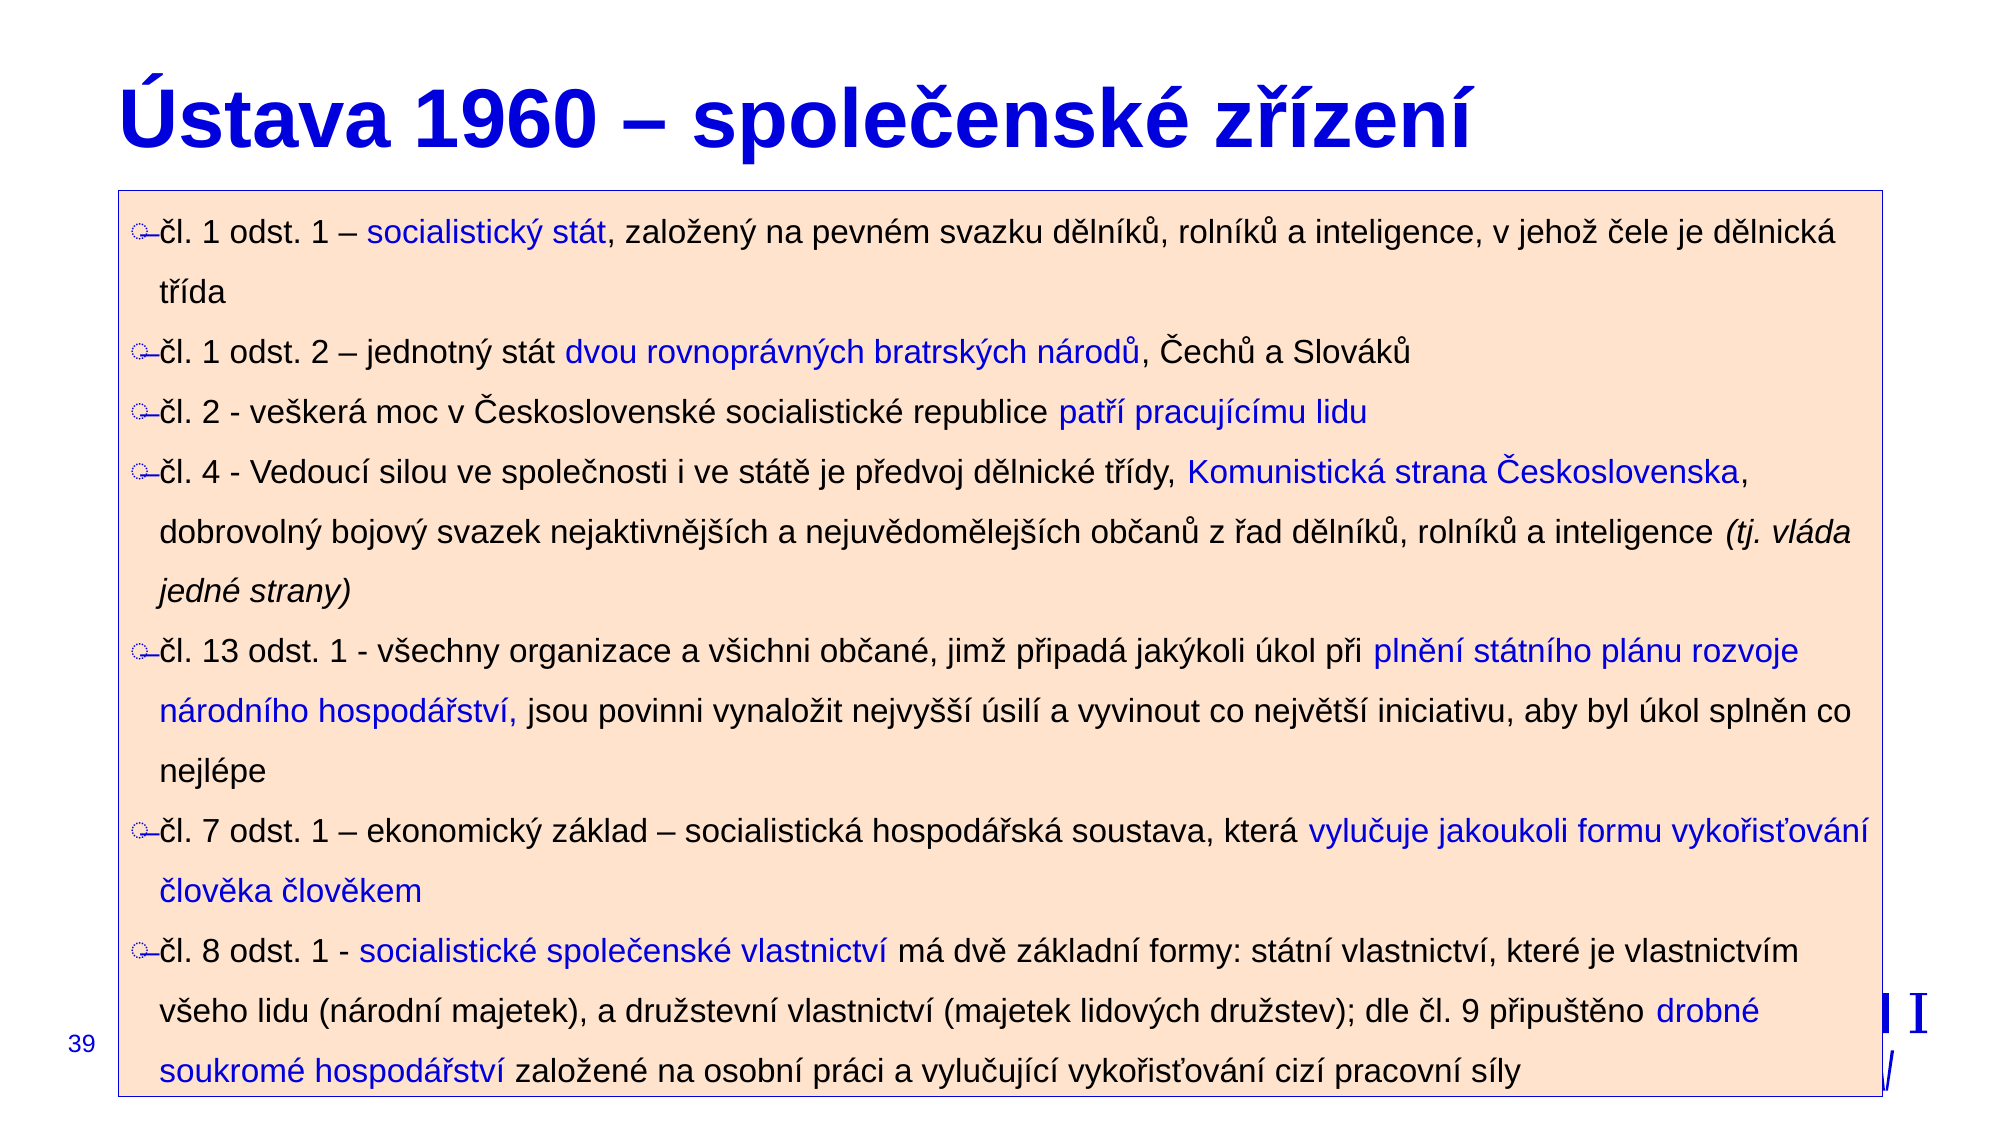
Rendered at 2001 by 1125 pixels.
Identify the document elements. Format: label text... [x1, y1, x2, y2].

list čl. 1 odst. 1 – socialistický stát, založený na pevném svazku dělníků, rolníků a inteligence, v jehož čele je dělnická třída čl. 1 odst. 2 – jednotný stát dvou rovnoprávných bratrských národů, Čechů a Slováků čl. 2 - veškerá moc v Československé socialistické republice patří pracujícímu lidu čl. 4 - Vedoucí silou ve společnosti i ve státě je předvoj dělnické třídy, Komunistická strana Československa, dobrovolný bojový svazek nejaktivnějších a nejuvědomělejších občanů z řad dělníků, rolníků a inteligence (tj. vláda jedné strany) čl. 13 odst. 1 - všechny organizace a všichni občané, jimž připadá jakýkoli úkol při plnění státního plánu rozvoje národního hospodářství, jsou povinni vynaložit nejvyšší úsilí a vyvinout co největší iniciativu, aby byl úkol splněn co nejlépe čl. 7 odst. 1 – ekonomický základ – socialistická hospodářská soustava, která vylučuje jakoukoli formu vykořisťování člověka člověkem čl. 8 odst. 1 - socialistické společenské vlastnictví má dvě základní formy: státní vlastnictví, které je vlastnictvím všeho lidu (národní majetek), a družstevní vlastnictví (majetek lidových družstev); dle čl. 9 připuštěno drobné soukromé hospodářství založené na osobní práci a vylučující vykořisťování cizí pracovní síly [118, 190, 1883, 1097]
slide_number 39 [67, 1021, 110, 1063]
title Ústava 1960 – společenské zřízení [118, 81, 1883, 156]
